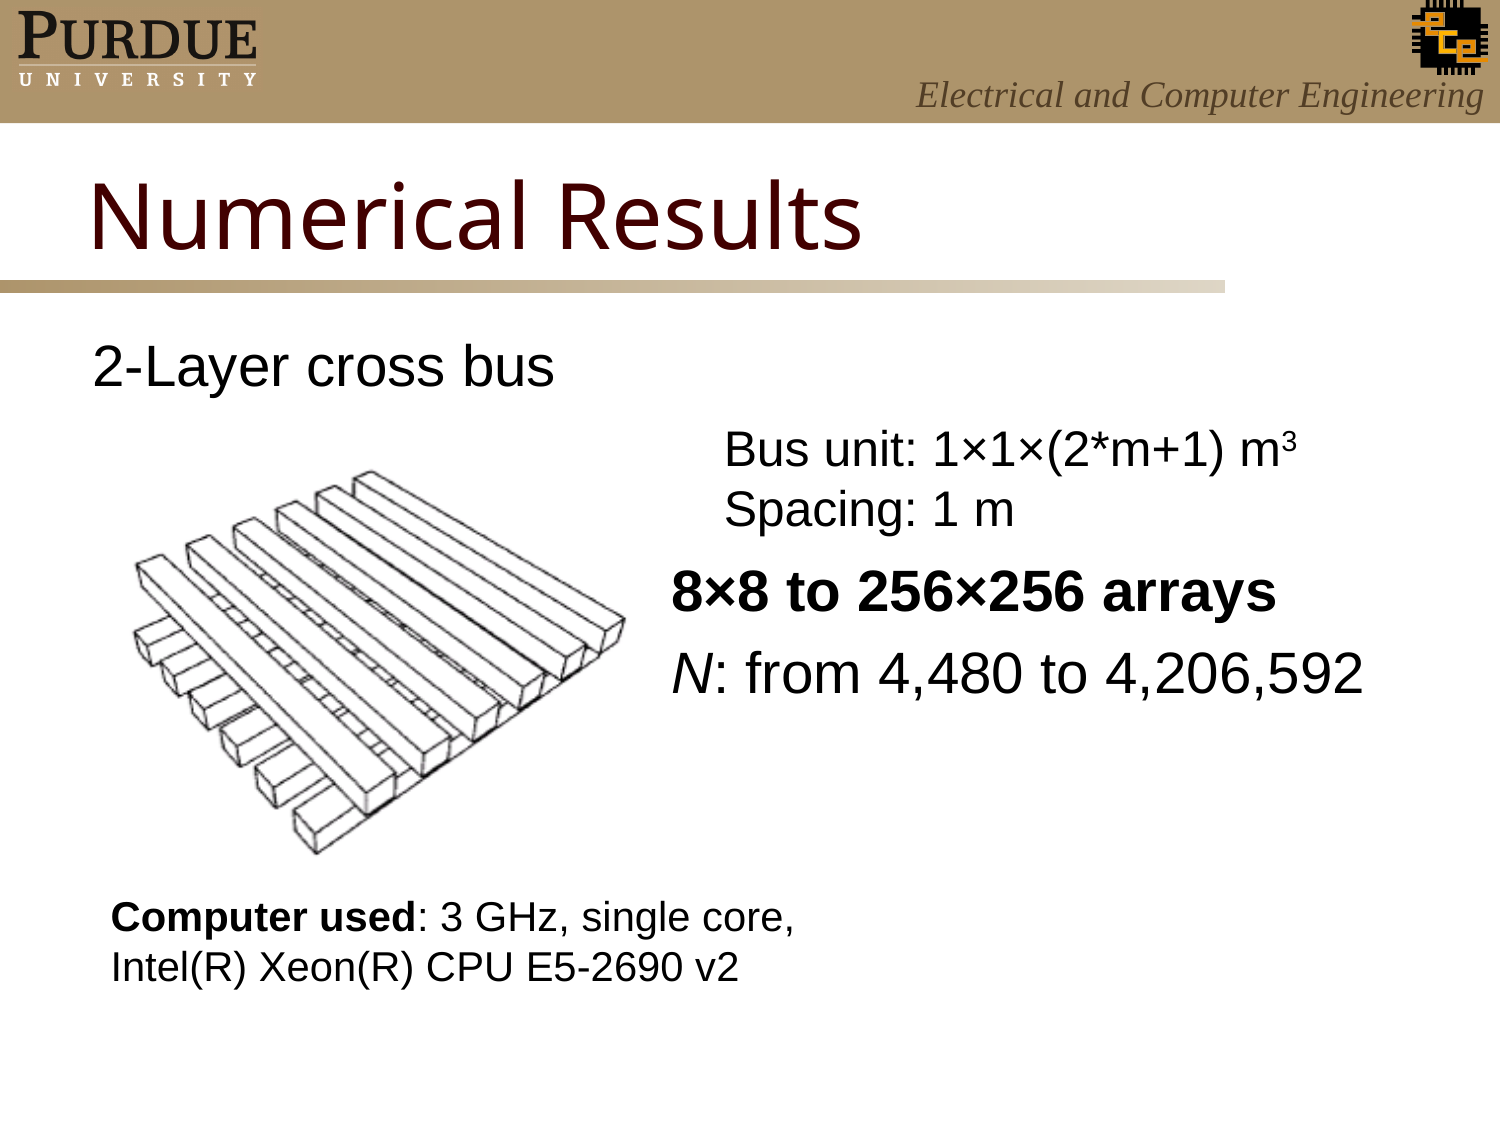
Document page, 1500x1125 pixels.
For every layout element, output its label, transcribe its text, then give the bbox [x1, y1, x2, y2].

text_box 2-Layer cross bus [77, 320, 572, 406]
picture [109, 448, 636, 863]
text_box 8×8 to 256×256 arrays N: from 4,480 to 4,206,592 [656, 545, 1494, 713]
title Numerical Results [71, 87, 1430, 276]
text_box Bus unit: 1×1×(2*m+1) m3 Spacing: 1 m [708, 409, 1403, 545]
picture [12, 7, 263, 92]
text_box Computer used: 3 GHz, single core, Intel(R) Xeon(R) CPU E5-2690 v2 [95, 882, 856, 998]
picture [1412, 0, 1488, 75]
